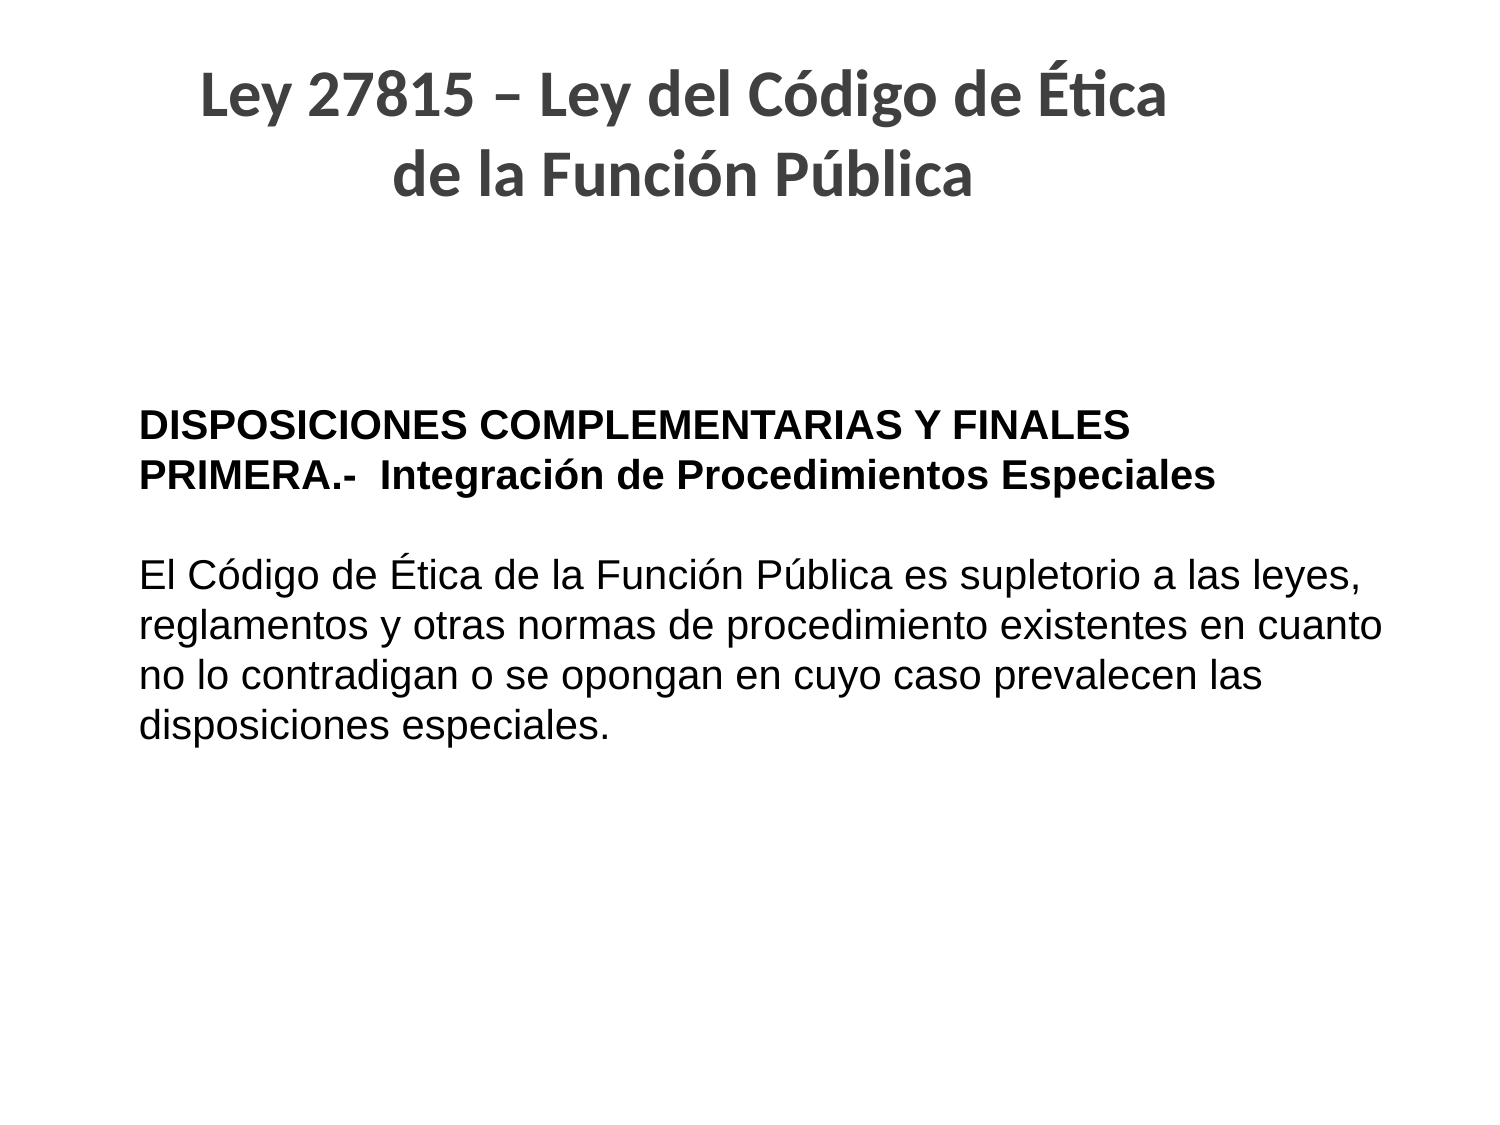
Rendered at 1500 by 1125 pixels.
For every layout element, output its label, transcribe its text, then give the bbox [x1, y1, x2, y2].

title DISPOSICIONES COMPLEMENTARIAS Y FINALES PRIMERA.- Integración de Procedimientos Especiales El Código de Ética de la Función Pública es supletorio a las leyes, reglamentos y otras normas de procedimiento existentes en cuanto no lo contradigan o se opongan en cuyo caso prevalecen las disposiciones especiales. [123, 314, 1399, 882]
subtitle Ley 27815 – Ley del Código de Ética de la Función Pública [159, 42, 1210, 331]
